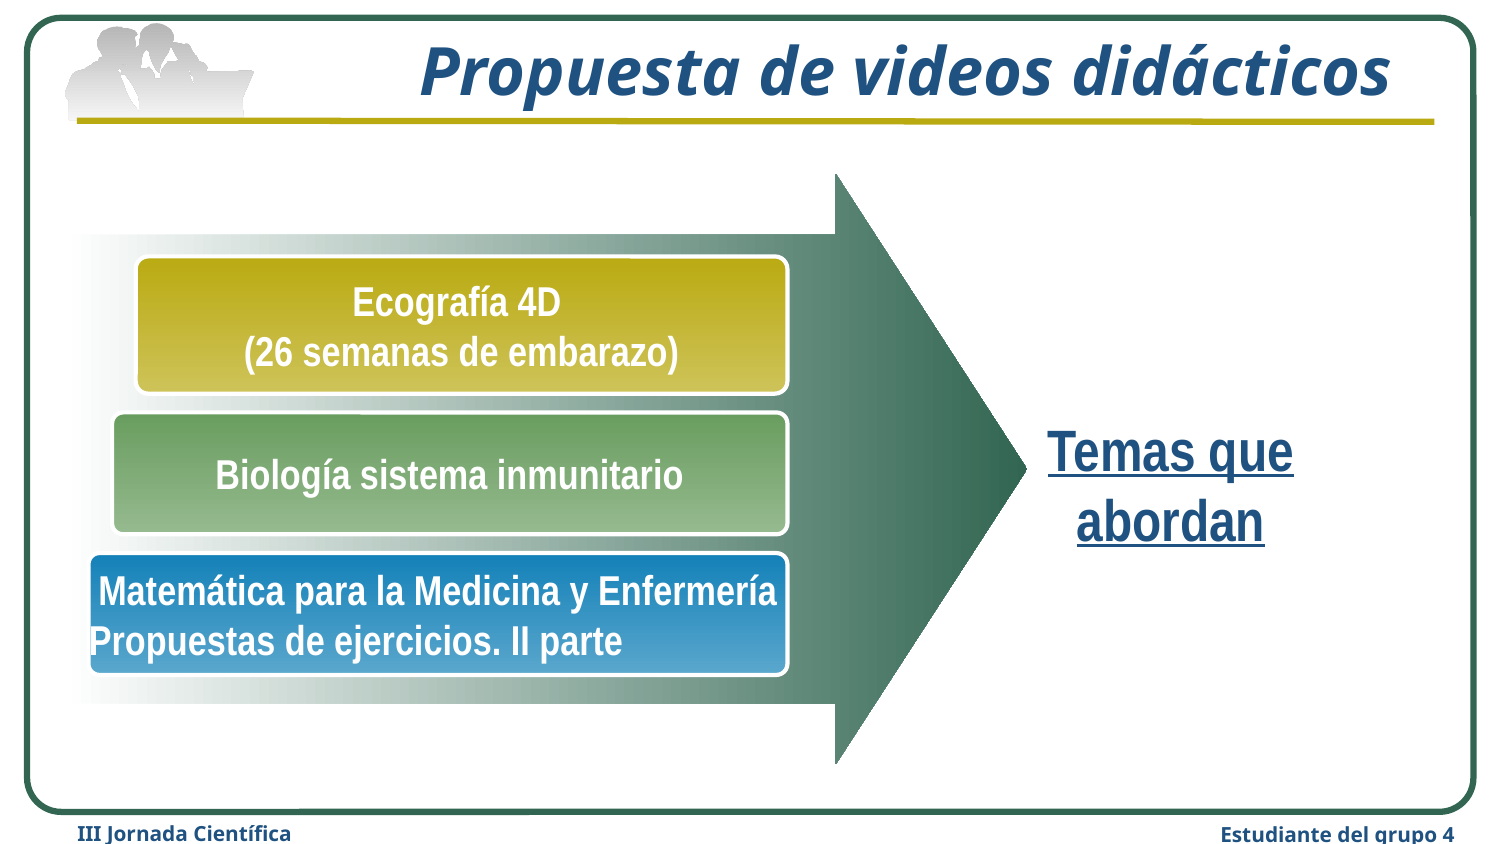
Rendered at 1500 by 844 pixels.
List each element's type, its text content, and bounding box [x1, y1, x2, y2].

text_box Ecografía 4D (26 semanas de embarazo) [135, 256, 788, 394]
text_box Matemática para la Medicina y Enfermería Propuestas de ejercicios. II parte [88, 552, 788, 675]
title Propuesta de videos didácticos [75, 33, 1425, 104]
text_box Biología sistema inmunitario [112, 412, 788, 535]
footer Estudiante del grupo 4 [999, 813, 1475, 844]
text_box Temas que abordan [964, 403, 1378, 563]
slide_number III Jornada Científica [62, 788, 475, 844]
text_box [62, 173, 985, 765]
